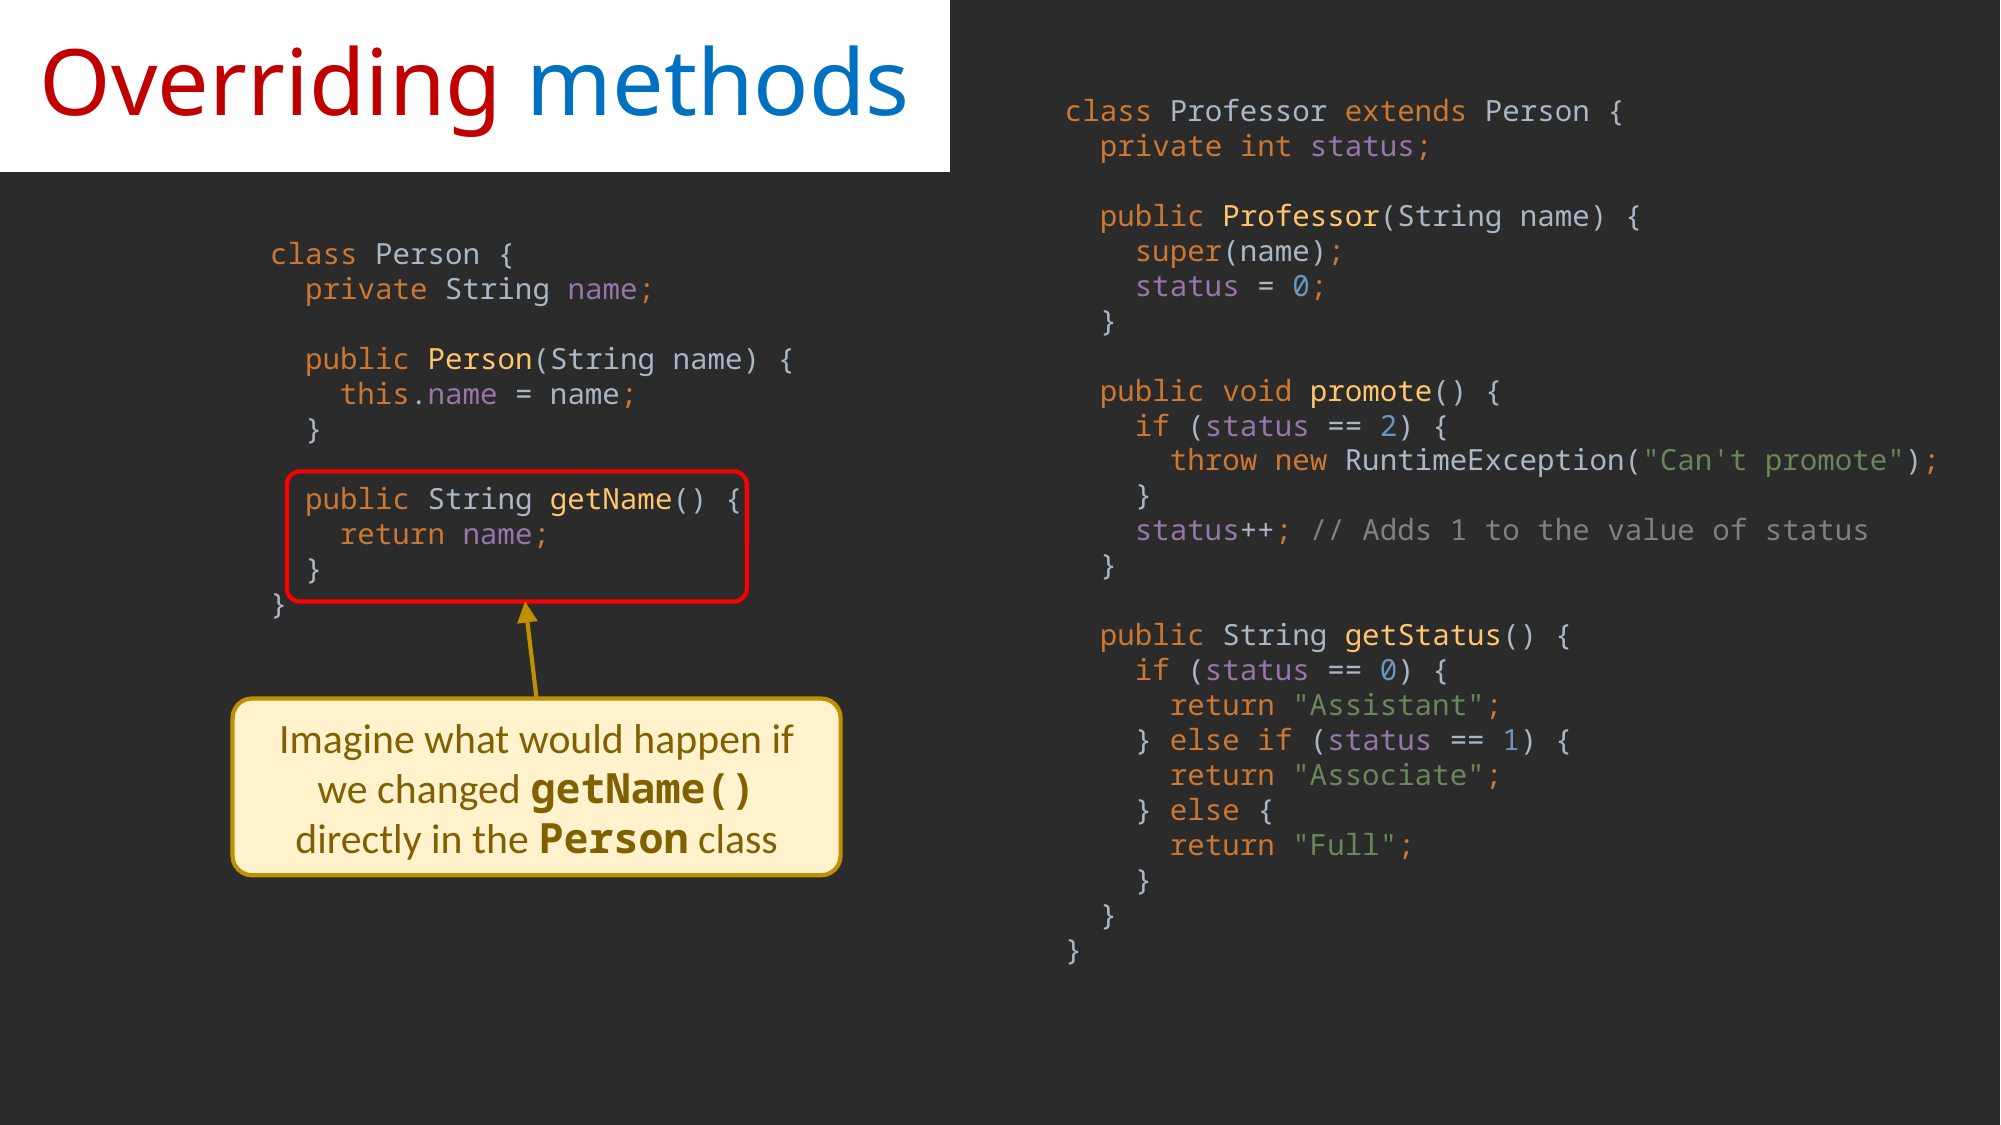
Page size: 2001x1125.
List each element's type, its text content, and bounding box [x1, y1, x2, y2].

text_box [524, 601, 537, 699]
text_box Imagine what would happen if we changed getName() directly in the Person class [232, 698, 841, 876]
text_box class Person { private String name; public Person(String name) { this.name = name; } public String getName() { return name; } } [255, 228, 911, 628]
text_box [285, 470, 748, 603]
text_box class Professor extends Person { private int status; public Professor(String name) { super(name); status = 0; } public void promote() { if (status == 2) { throw new RuntimeException("Can't promote"); } status++; // Adds 1 to the value of status } public String getStatus() { if (status == 0) { return "Assistant"; } else if (status == 1) { return "Associate"; } else { return "Full"; } } } [1050, 84, 1988, 974]
title Overriding methods [0, 0, 950, 172]
